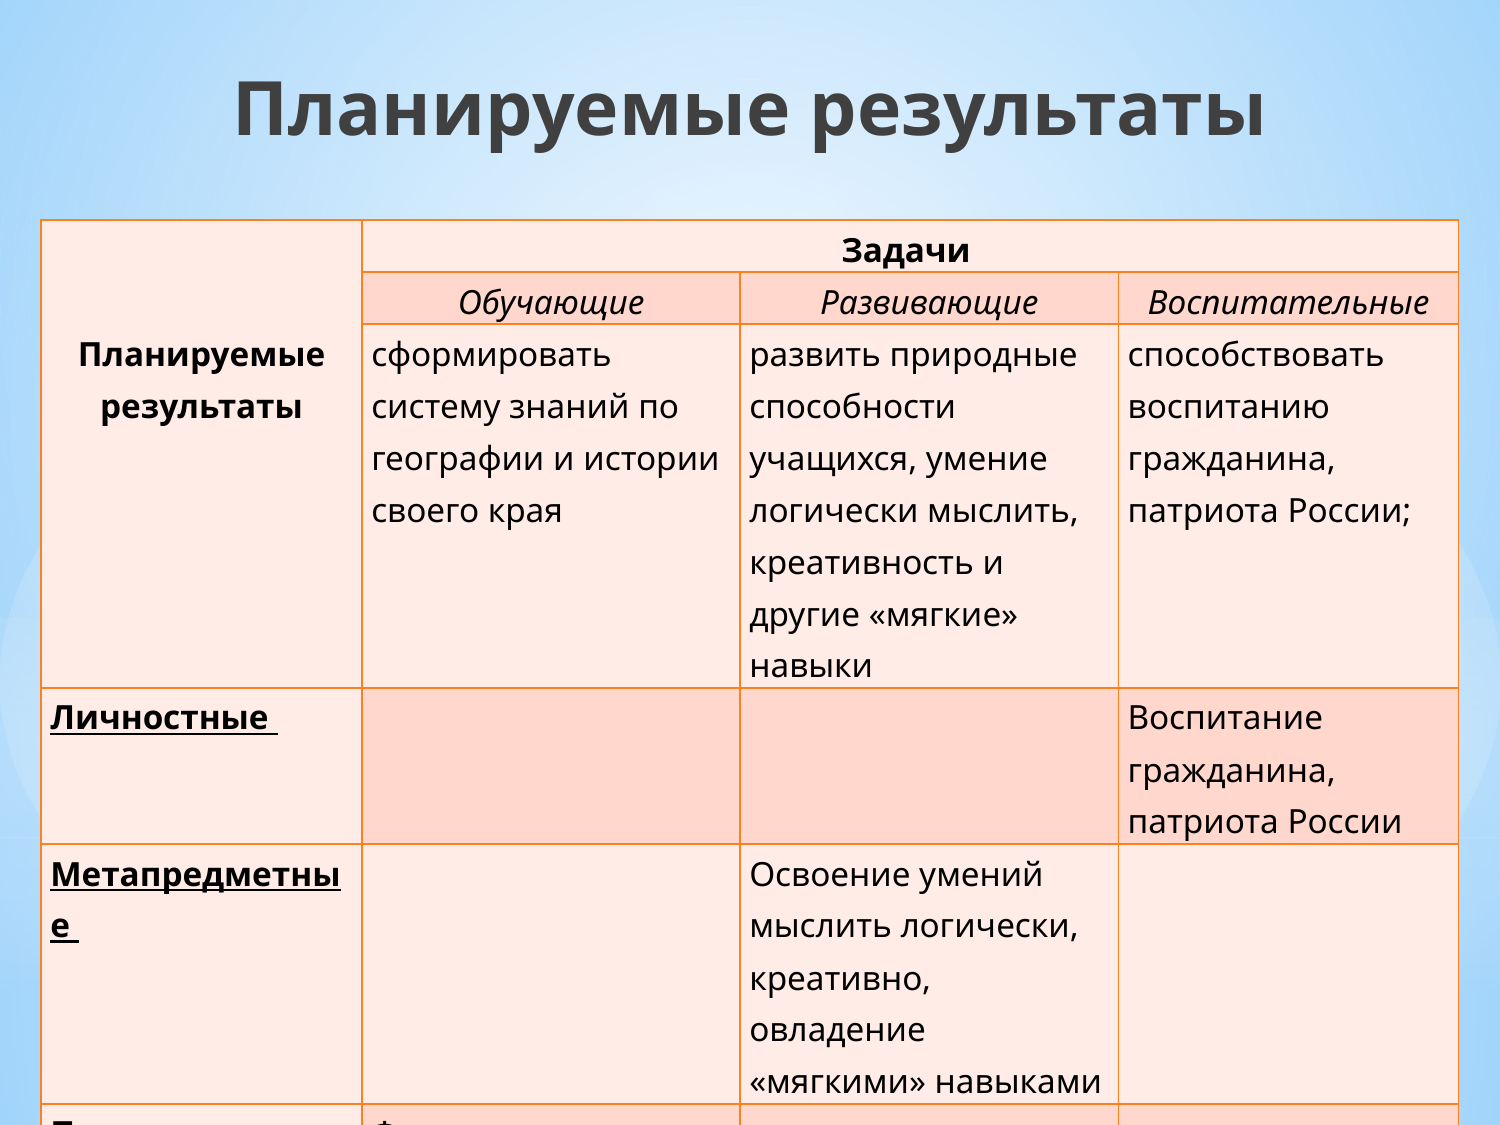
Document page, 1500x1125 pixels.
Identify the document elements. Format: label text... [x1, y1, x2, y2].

table_cell сформировать систему знаний по географии и истории своего края [363, 325, 739, 687]
text_box Планируемые результаты [0, 19, 1500, 192]
table_header Задачи [363, 221, 1458, 271]
table_cell Метапредметные [42, 845, 361, 1103]
table_cell Обучающие [363, 273, 739, 323]
table_cell Воспитание гражданина, патриота России [1119, 689, 1458, 843]
table_cell [363, 845, 739, 1103]
table_cell Формирование знаний по географии и истории своего края [363, 1105, 739, 1125]
table_header Планируемые результаты [42, 221, 361, 687]
table_cell Освоение умений мыслить логически, креативно, овладение «мягкими» навыками [741, 845, 1118, 1103]
table_cell [363, 689, 739, 843]
table_cell Предметные [42, 1105, 361, 1125]
table_cell Развивающие [741, 273, 1118, 323]
table_cell [1119, 845, 1458, 1103]
table_cell развить природные способности учащихся, умение логически мыслить, креативность и другие «мягкие» навыки [741, 325, 1118, 687]
table_cell [1119, 1105, 1458, 1125]
table_cell способствовать воспитанию гражданина, патриота России; [1119, 325, 1458, 687]
table_cell Личностные [42, 689, 361, 843]
table_cell Воспитательные [1119, 273, 1458, 323]
table_cell [741, 1105, 1118, 1125]
table_cell [741, 689, 1118, 843]
